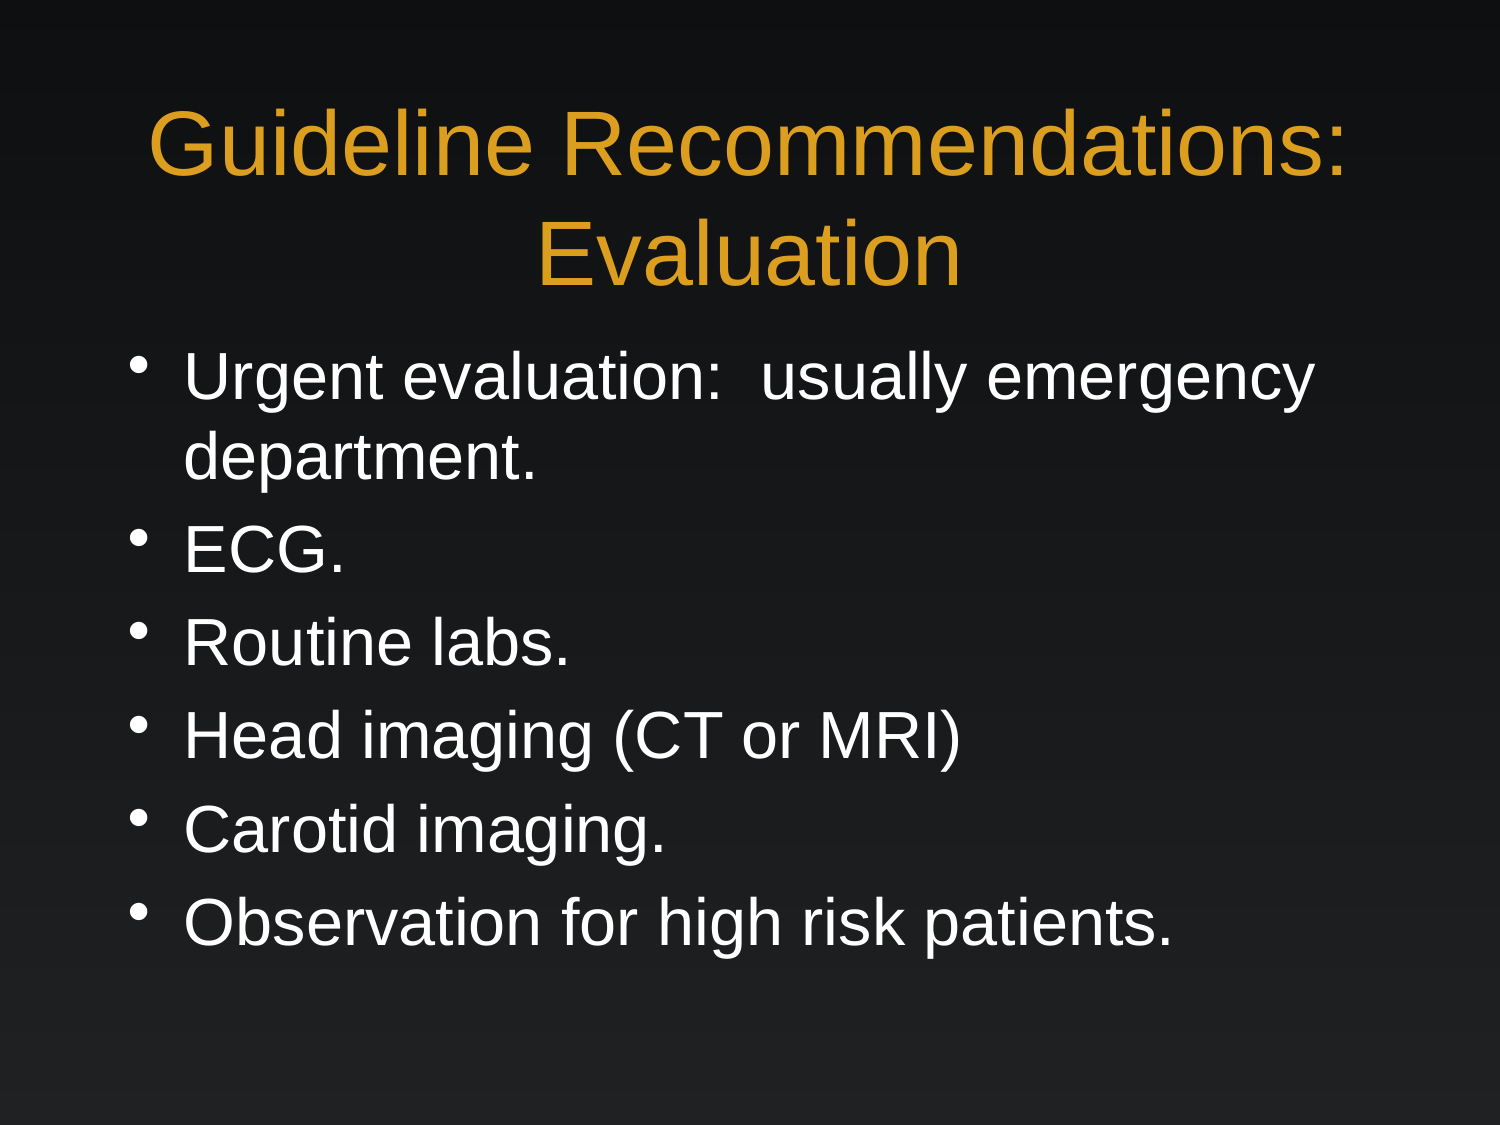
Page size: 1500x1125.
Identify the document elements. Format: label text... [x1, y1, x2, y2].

title Guideline Recommendations: Evaluation [112, 99, 1388, 288]
list Urgent evaluation: usually emergency department. ECG. Routine labs. Head imaging (CT or MRI) Carotid imaging. Observation for high risk patients. [112, 324, 1388, 1000]
